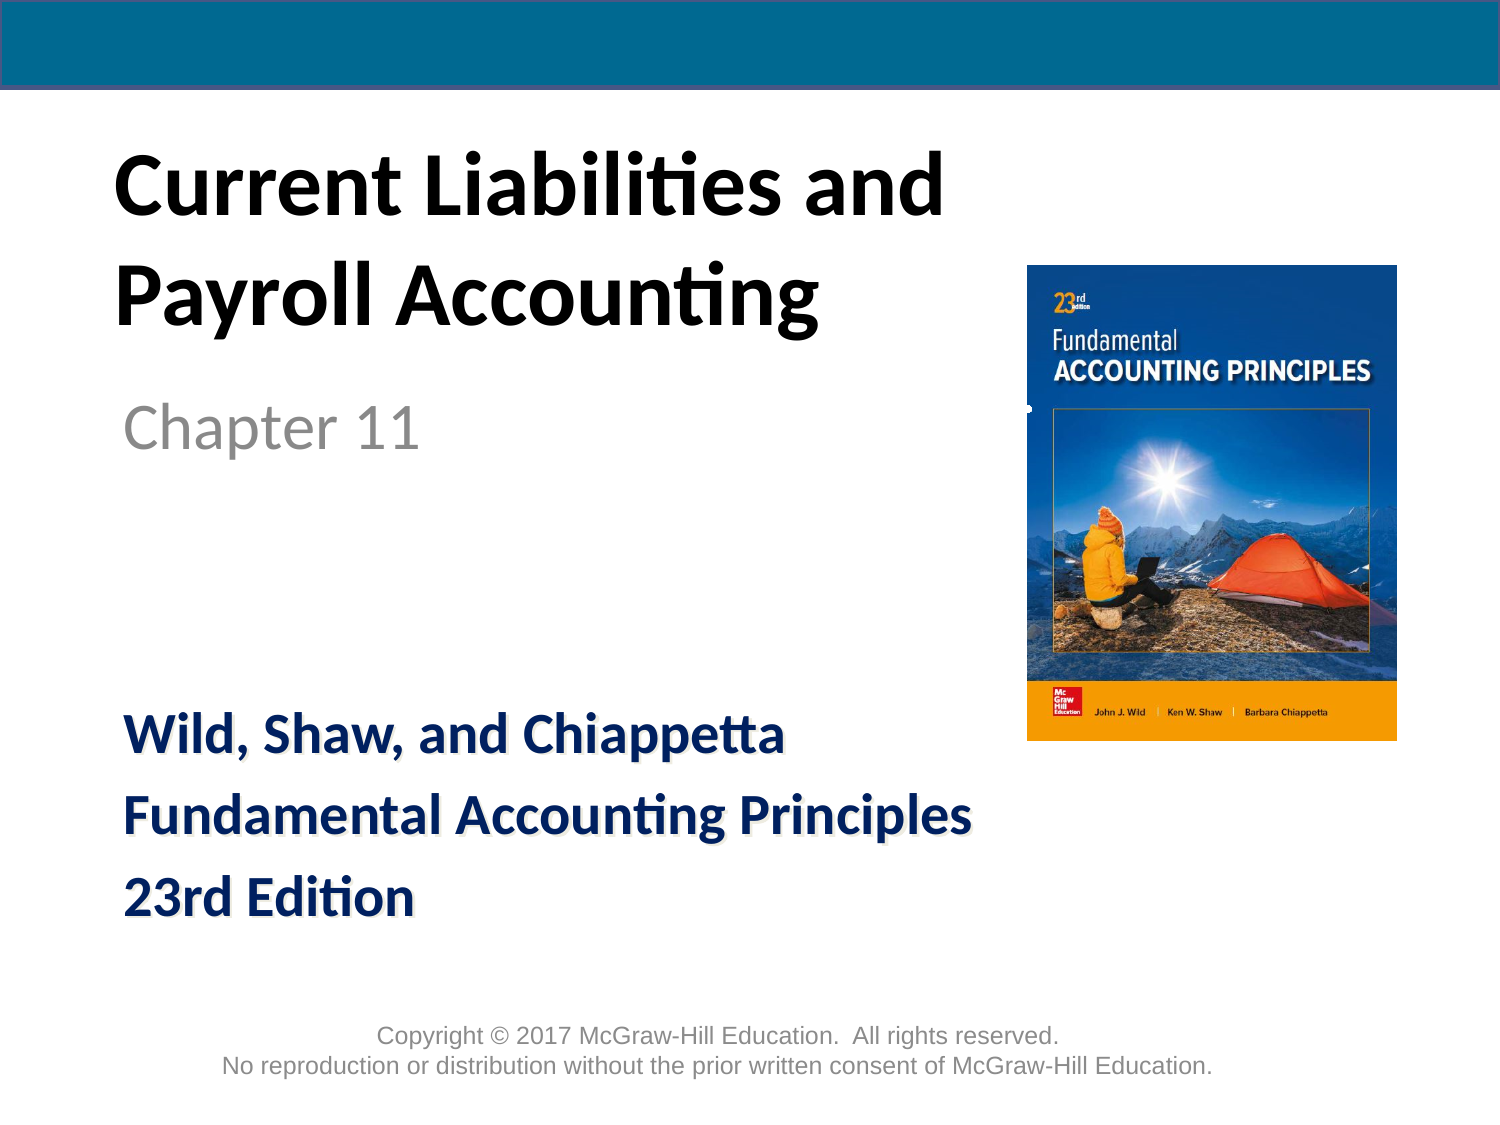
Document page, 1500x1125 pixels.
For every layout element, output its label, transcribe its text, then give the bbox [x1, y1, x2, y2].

footer Copyright © 2017 McGraw-Hill Education. All rights reserved. No reproduction or distribution without the prior written consent of McGraw-Hill Education. [112, 1012, 1325, 1100]
picture [1027, 265, 1397, 741]
text_box [0, 0, 1500, 88]
text_box Wild, Shaw, and Chiappetta Fundamental Accounting Principles 23rd Edition [108, 687, 1375, 950]
subtitle Chapter 11 [108, 374, 976, 687]
title Current Liabilities and Payroll Accounting [99, 108, 1376, 360]
